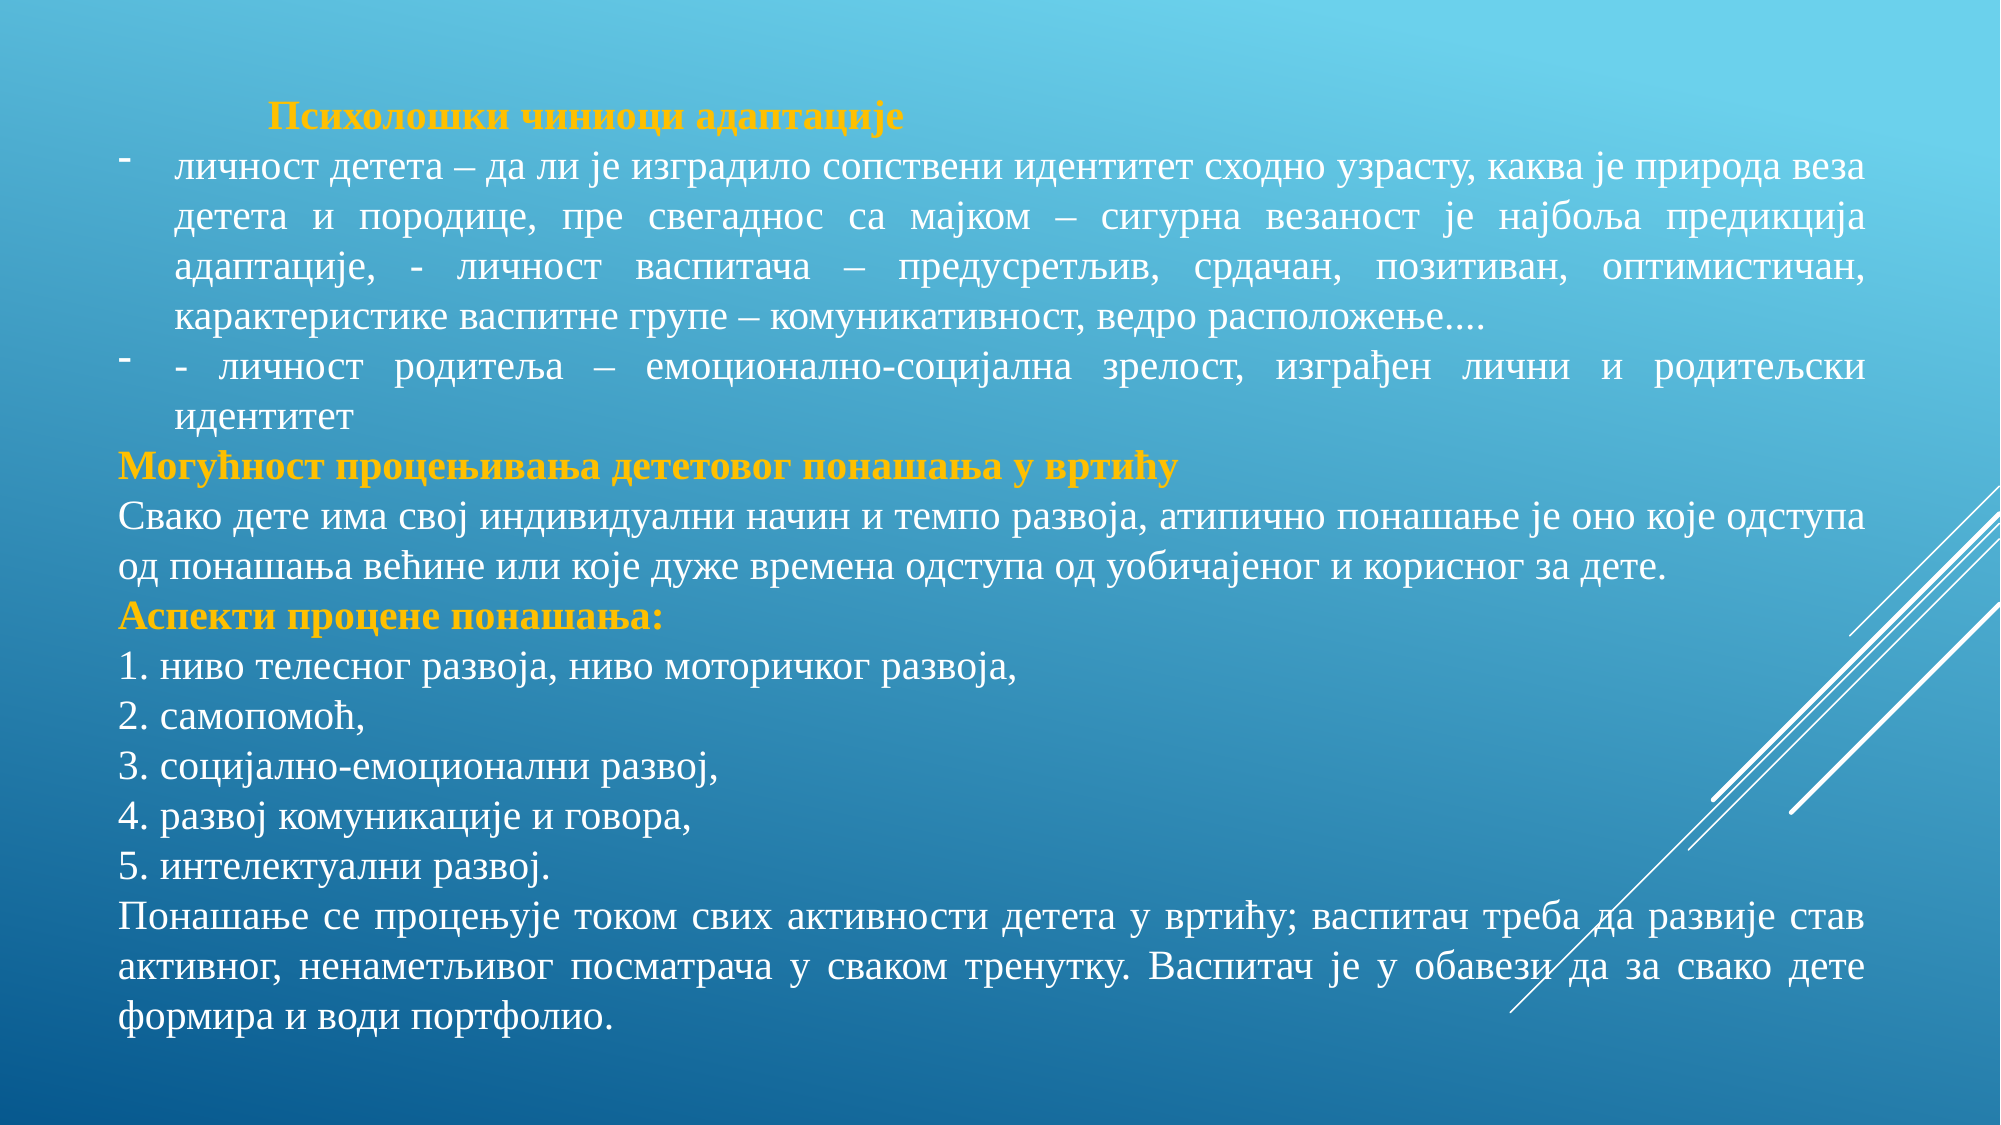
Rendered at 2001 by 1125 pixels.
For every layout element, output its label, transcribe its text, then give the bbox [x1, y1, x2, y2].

text_box Психолошки чиниоци адаптације личност детета – да ли је изградило сопствени идентитет сходно узрасту, каква је природа веза детета и породице, пре свегаднос са мајком – сигурна везаност је најбоља предикција адаптације, - личност васпитача – предусретљив, срдачан, позитиван, оптимистичан, карактеристике васпитне групе – комуникативност, ведро расположење.... - личност родитеља – емоционално-социјална зрелост, изграђен лични и родитељски идентитет Могућност процењивања дететовог понашања у вртићу Свако дете има свој индивидуални начин и темпо развоја, атипично понашање је оно које одступа од понашања већине или које дуже времена одступа од уобичајеног и корисног за дете. Аспекти процене понашања: 1. ниво телесног развоја, ниво моторичког развоја, 2. самопомоћ, 3. социјално-емоционални развој, 4. развој комуникације и говора, 5. интелектуални развој. Понашање се процењује током свих активности детета у вртићу; васпитач треба да развије став активног, ненаметљивог посматрача у сваком тренутку. Васпитач је у обавези да за свако дете формира и води портфолио. [103, 80, 1882, 1046]
